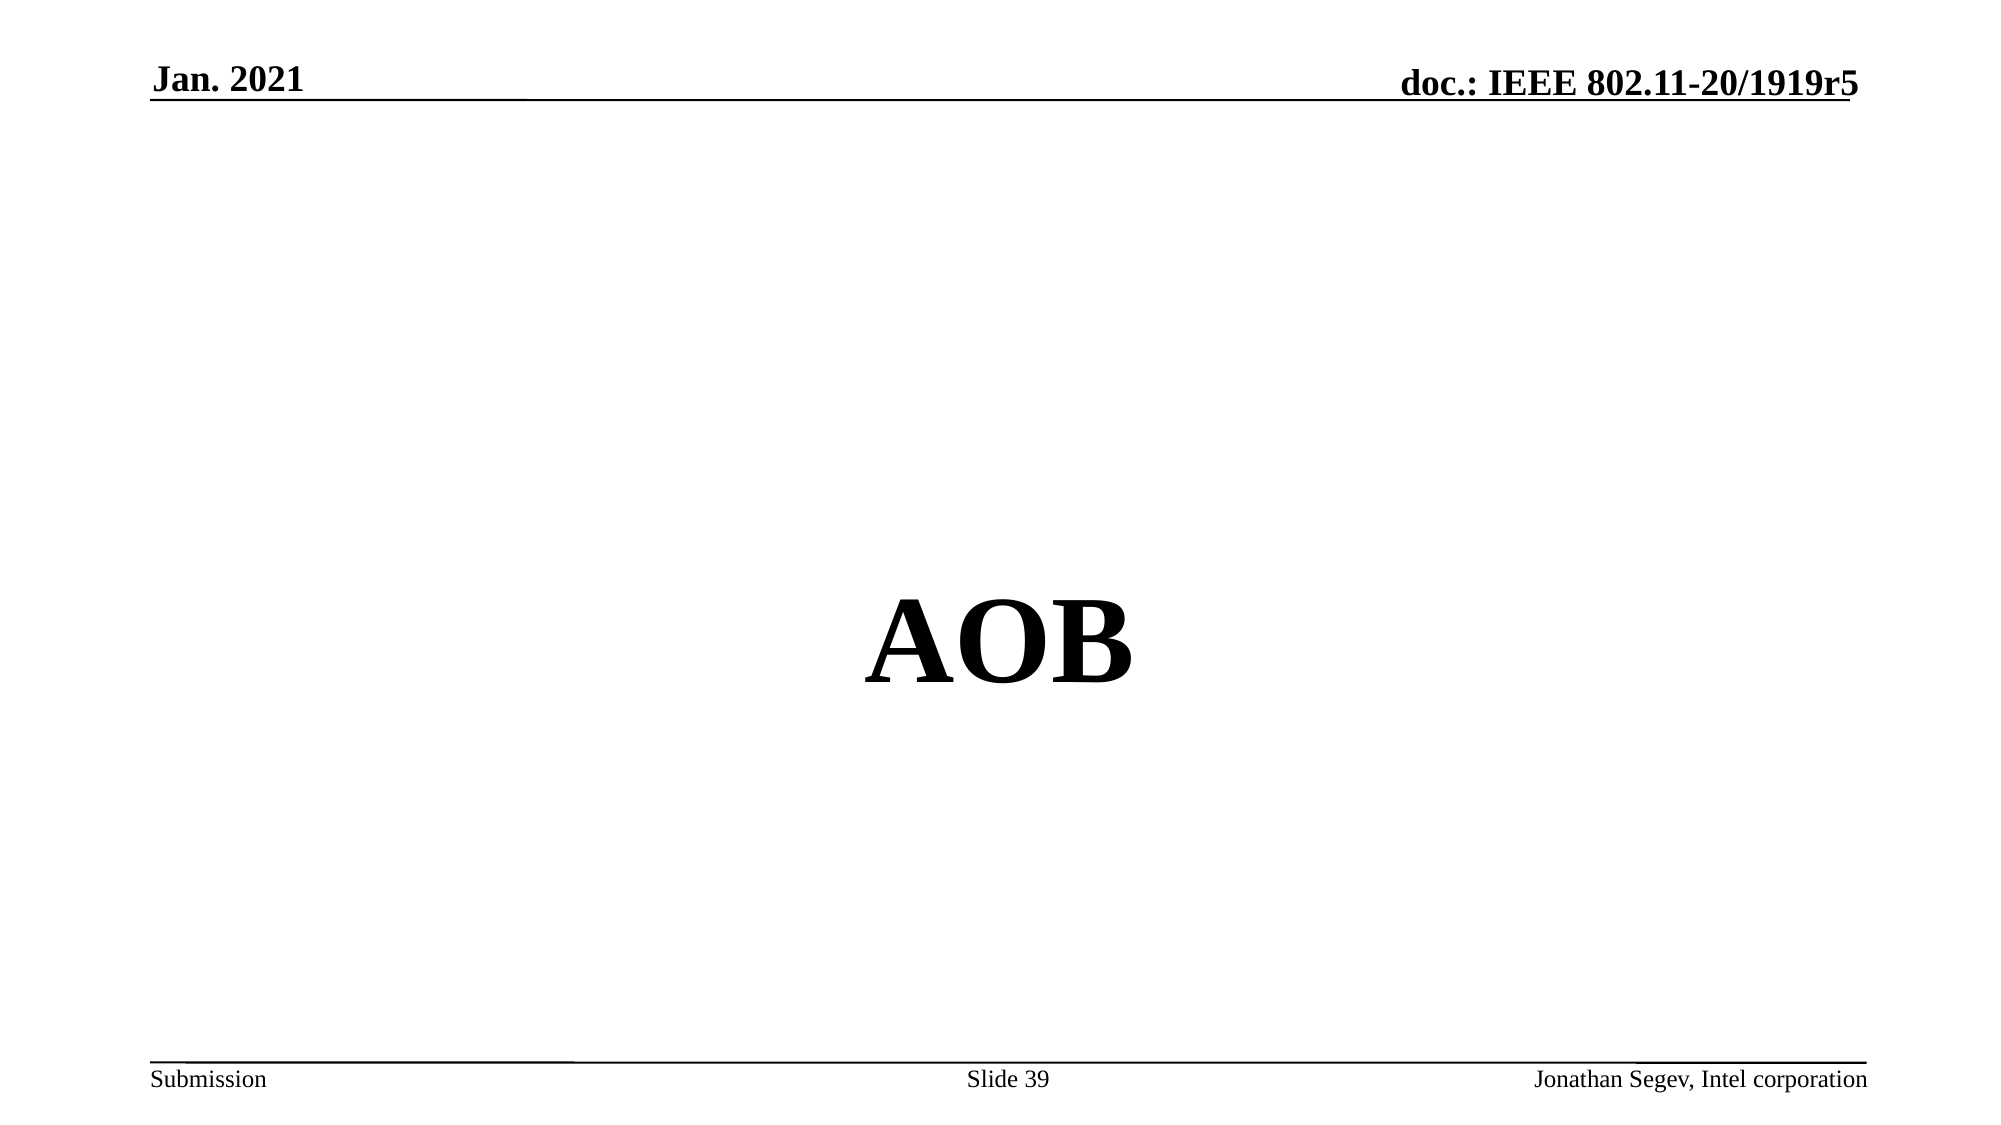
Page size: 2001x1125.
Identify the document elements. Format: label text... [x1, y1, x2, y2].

slide_number Slide 39 [950, 1061, 1067, 1123]
list AOB [149, 324, 1850, 1000]
footer Jonathan Segev, Intel corporation [1171, 1061, 1869, 1093]
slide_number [152, 54, 563, 100]
